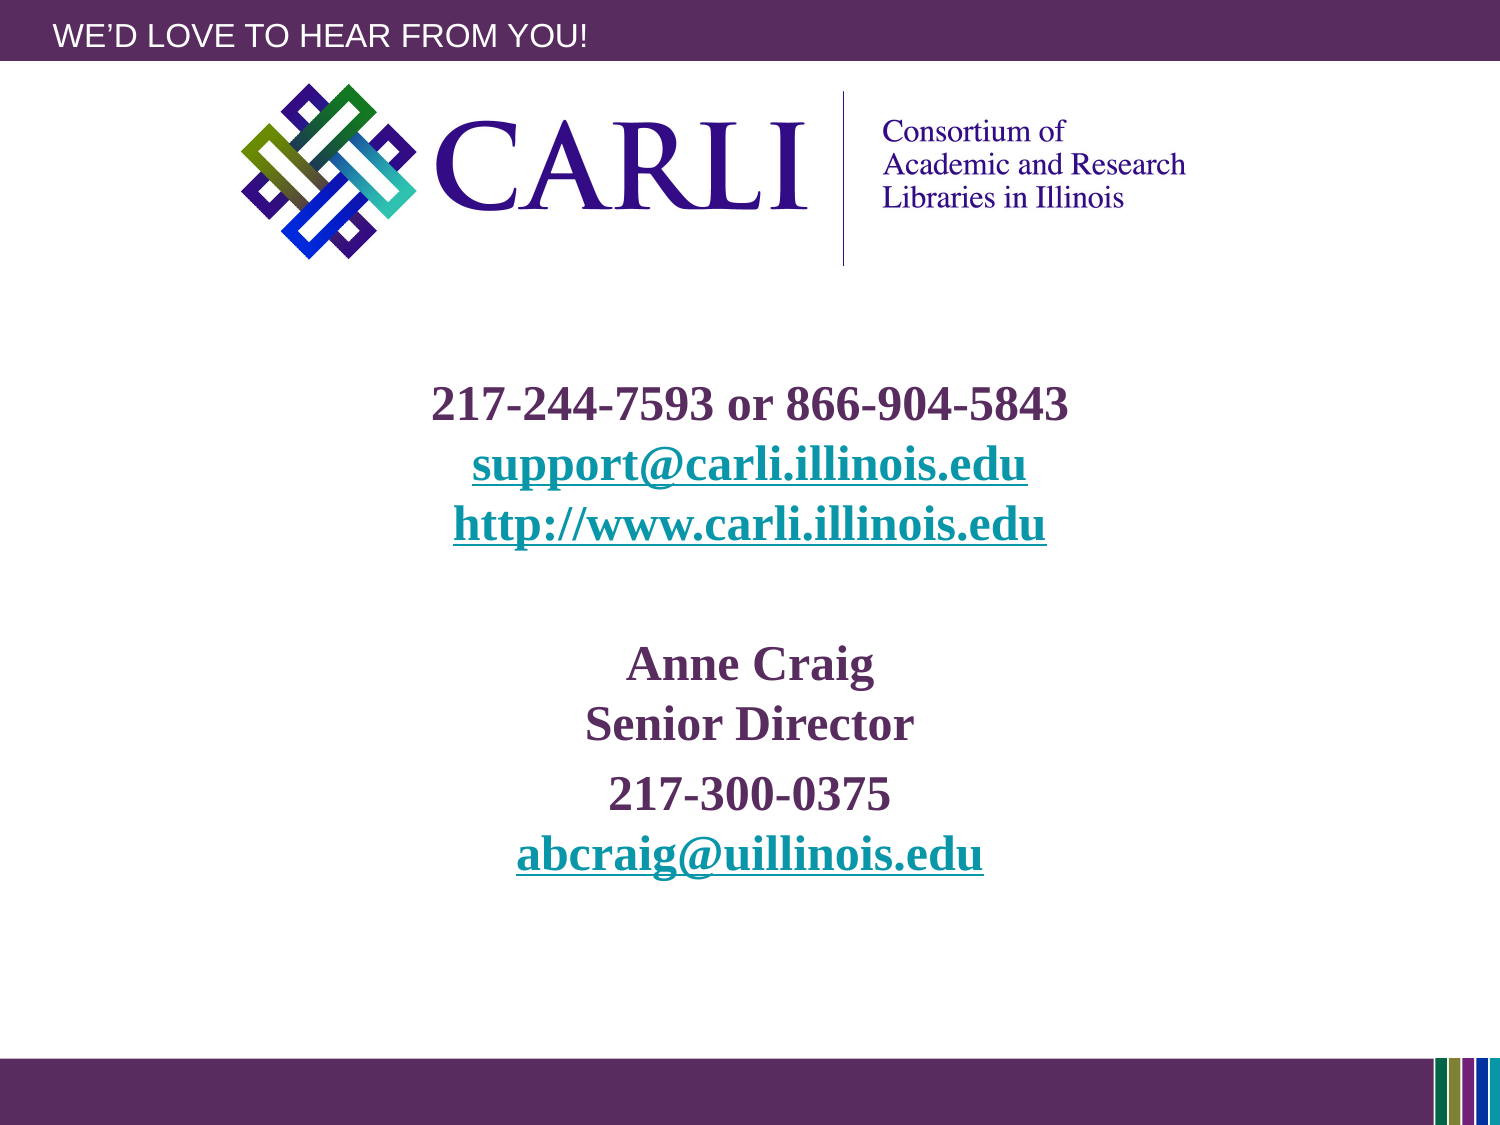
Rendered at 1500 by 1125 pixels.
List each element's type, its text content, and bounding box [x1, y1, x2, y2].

picture [239, 81, 1187, 267]
title We’d love to hear from you! [37, 0, 1388, 84]
list 217-244-7593 or 866-904-5843 support@carli.illinois.edu http://www.carli.illinois.edu Anne Craig Senior Director 217-300-0375 abcraig@uillinois.edu [411, 363, 1089, 782]
